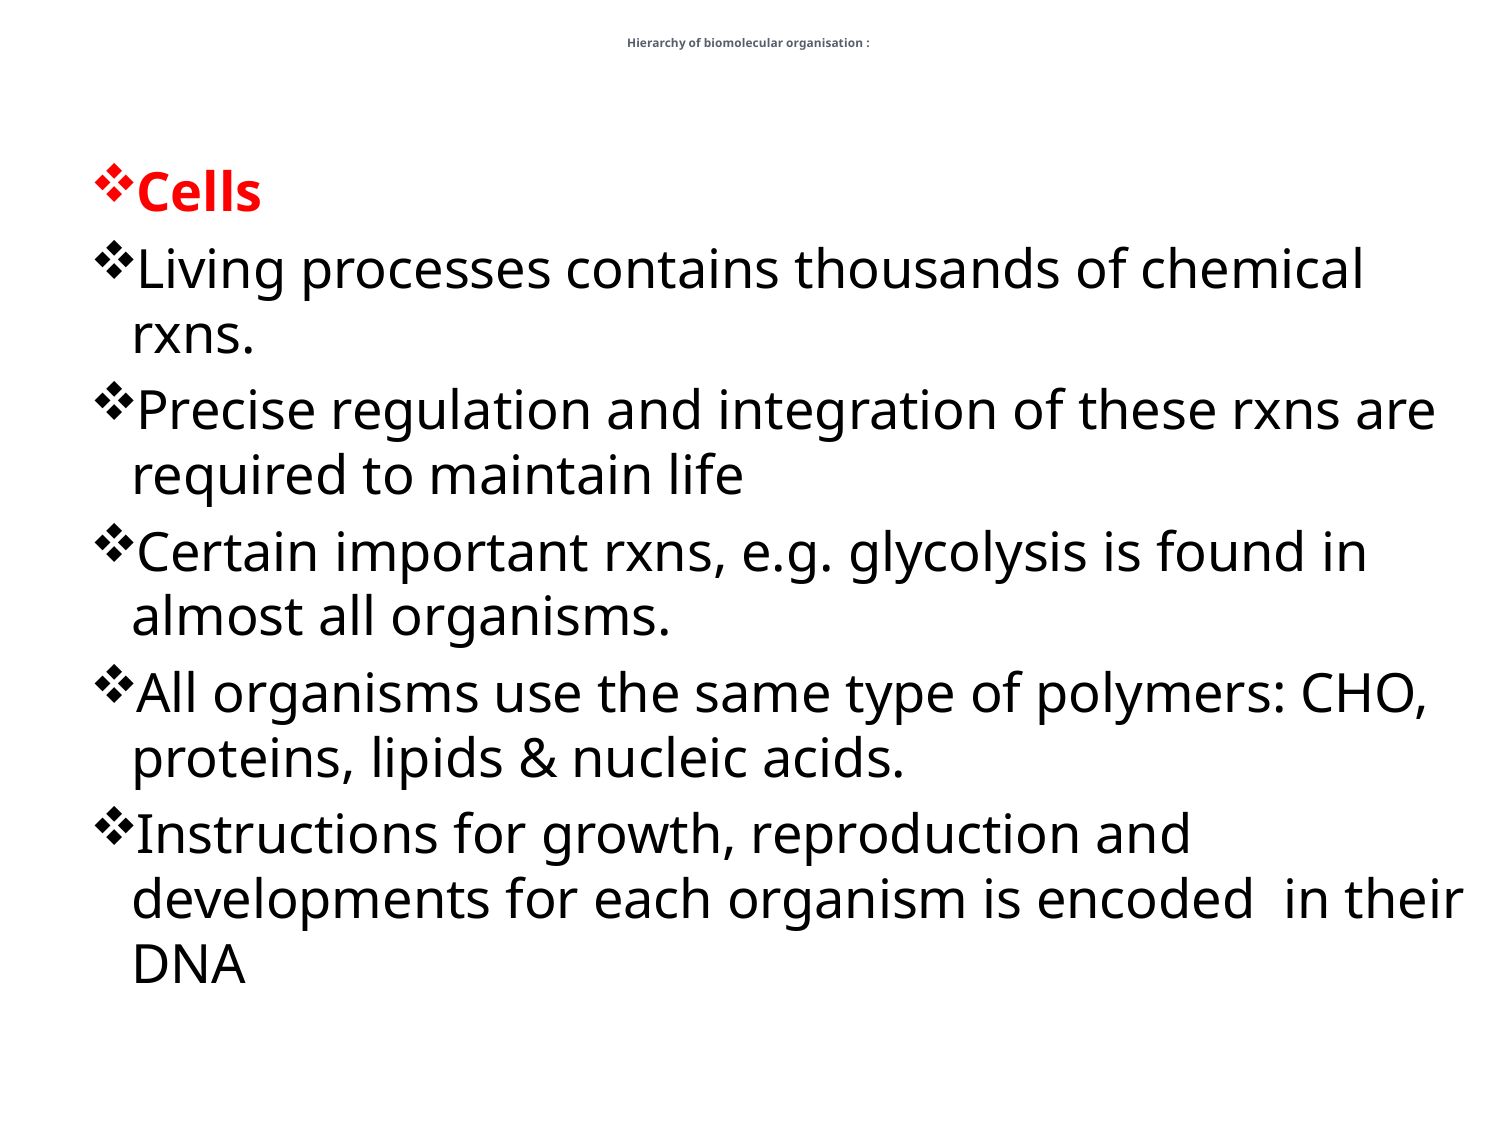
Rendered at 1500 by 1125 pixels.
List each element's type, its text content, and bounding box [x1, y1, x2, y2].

title Hierarchy of biomolecular organisation : [0, 0, 1500, 88]
list Cells Living processes contains thousands of chemical rxns. Precise regulation and integration of these rxns are required to maintain life Certain important rxns, e.g. glycolysis is found in almost all organisms. All organisms use the same type of polymers: CHO, proteins, lipids & nucleic acids. Instructions for growth, reproduction and developments for each organism is encoded in their DNA [75, 149, 1500, 1005]
